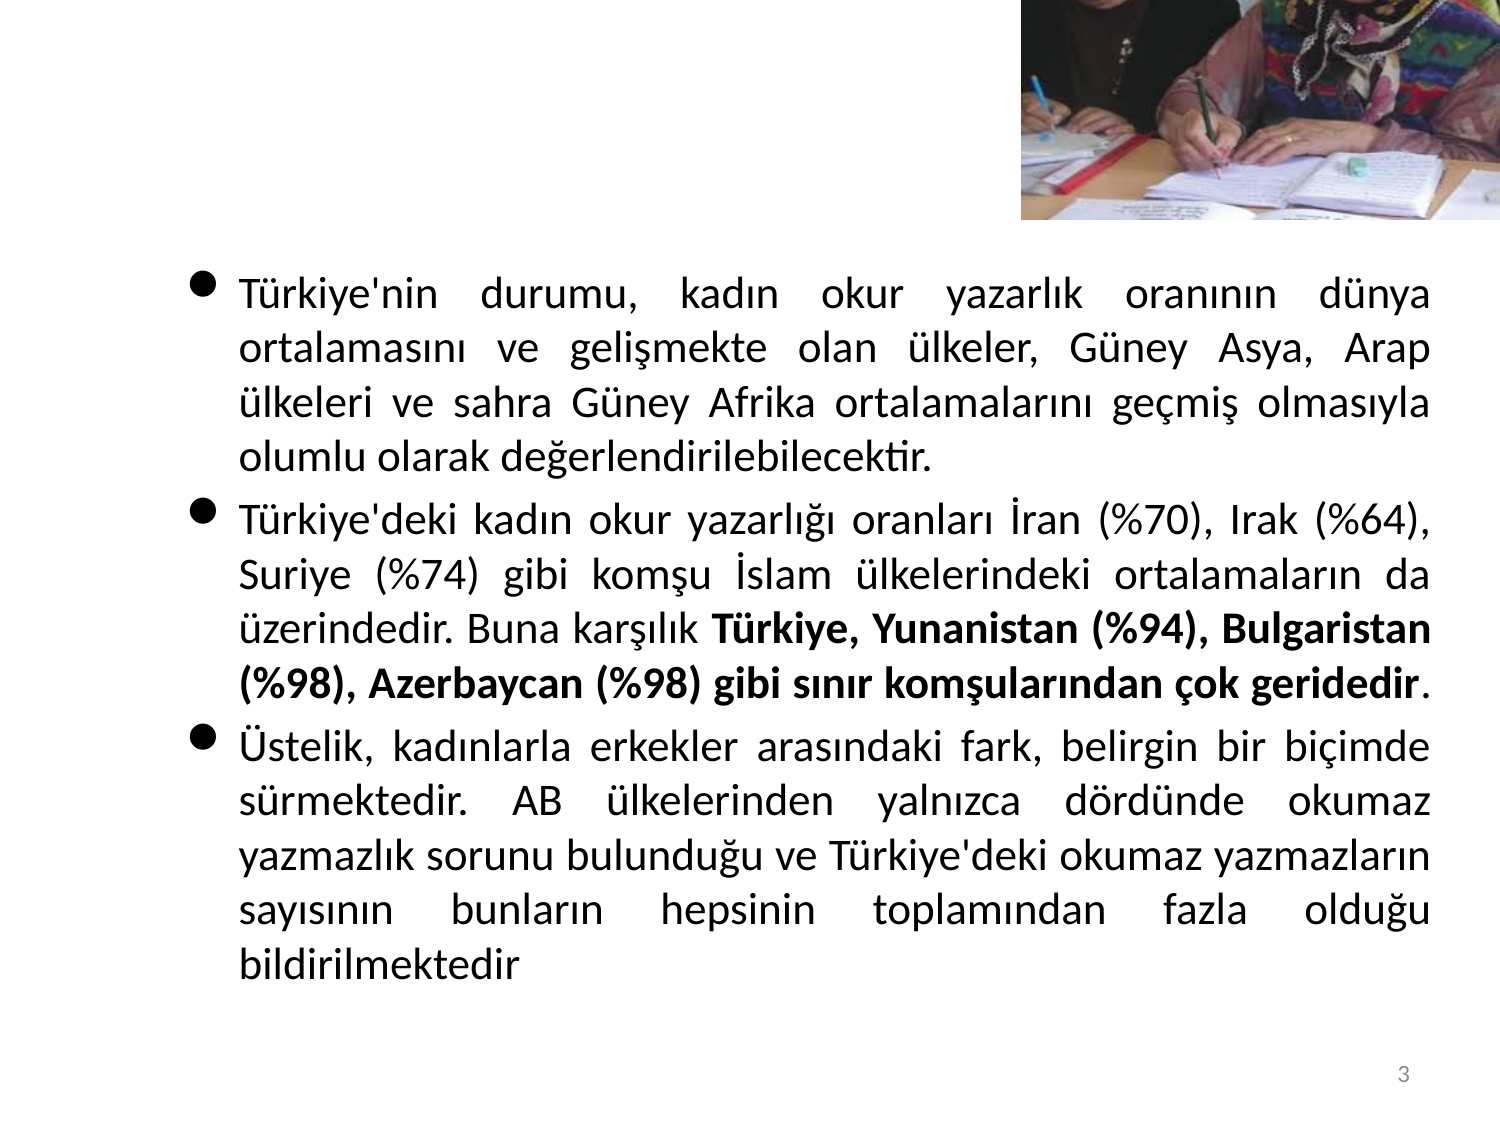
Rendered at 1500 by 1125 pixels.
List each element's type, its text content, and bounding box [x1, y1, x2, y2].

picture [1021, 0, 1500, 221]
slide_number 3 [1074, 1042, 1425, 1103]
list Türkiye'nin durumu, kadın okur yazarlık oranının dünya ortalamasını ve gelişmekte olan ülkeler, Güney Asya, Arap ülkeleri ve sahra Güney Afrika ortalamalarını geçmiş olmasıyla olumlu olarak değerlendirilebilecektir. Türkiye'deki kadın okur yazarlığı oranları İran (%70), Irak (%64), Suriye (%74) gibi komşu İslam ülkelerindeki ortalamaların da üzerindedir. Buna karşılık Türkiye, Yunanistan (%94), Bulgaristan (%98), Azerbaycan (%98) gibi sınır komşularından çok geridedir. Üstelik, kadınlarla erkekler arasındaki fark, belirgin bir biçimde sürmektedir. AB ülkelerinden yalnızca dördünde okumaz yazmazlık sorunu bulunduğu ve Türkiye'deki okumaz yazmazların sayısının bunların hepsinin toplamından fazla olduğu bildirilmektedir [171, 255, 1447, 1024]
